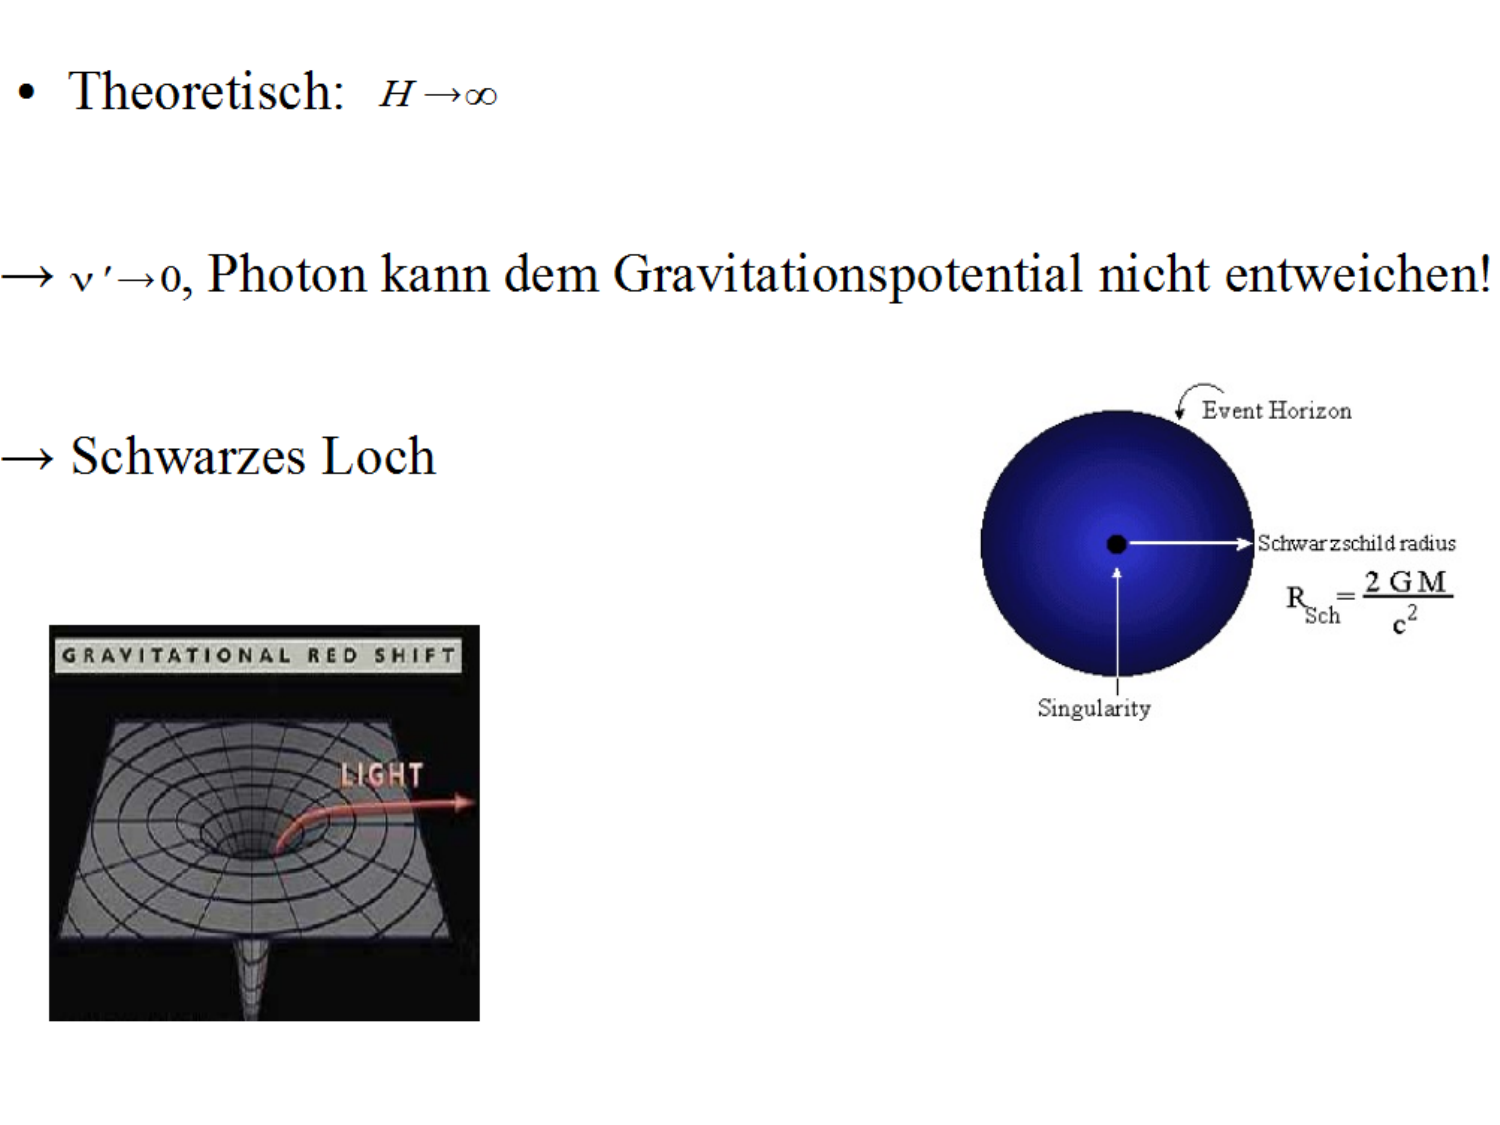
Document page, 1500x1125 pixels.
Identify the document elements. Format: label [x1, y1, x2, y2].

picture [0, 60, 1500, 1023]
